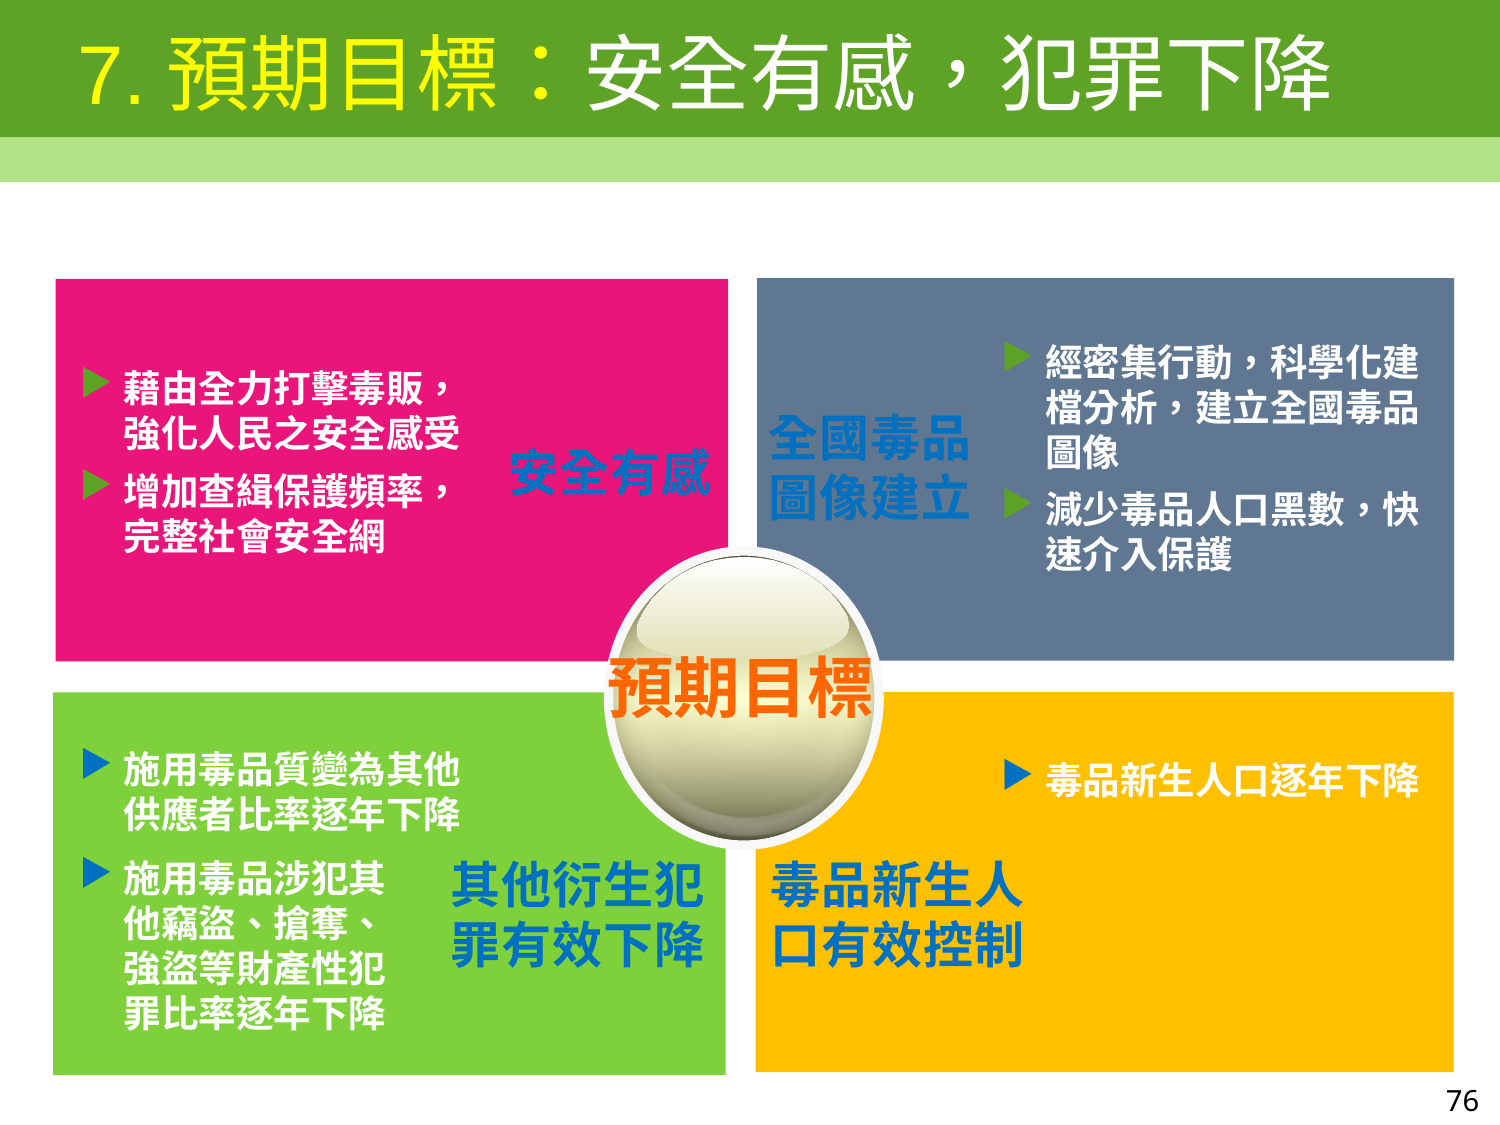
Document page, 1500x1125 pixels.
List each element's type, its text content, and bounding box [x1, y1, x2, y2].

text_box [52, 277, 1455, 1076]
title 7.預期目標：安全有感，犯罪下降 [62, 24, 1448, 118]
slide_number 76 [1144, 1074, 1495, 1114]
